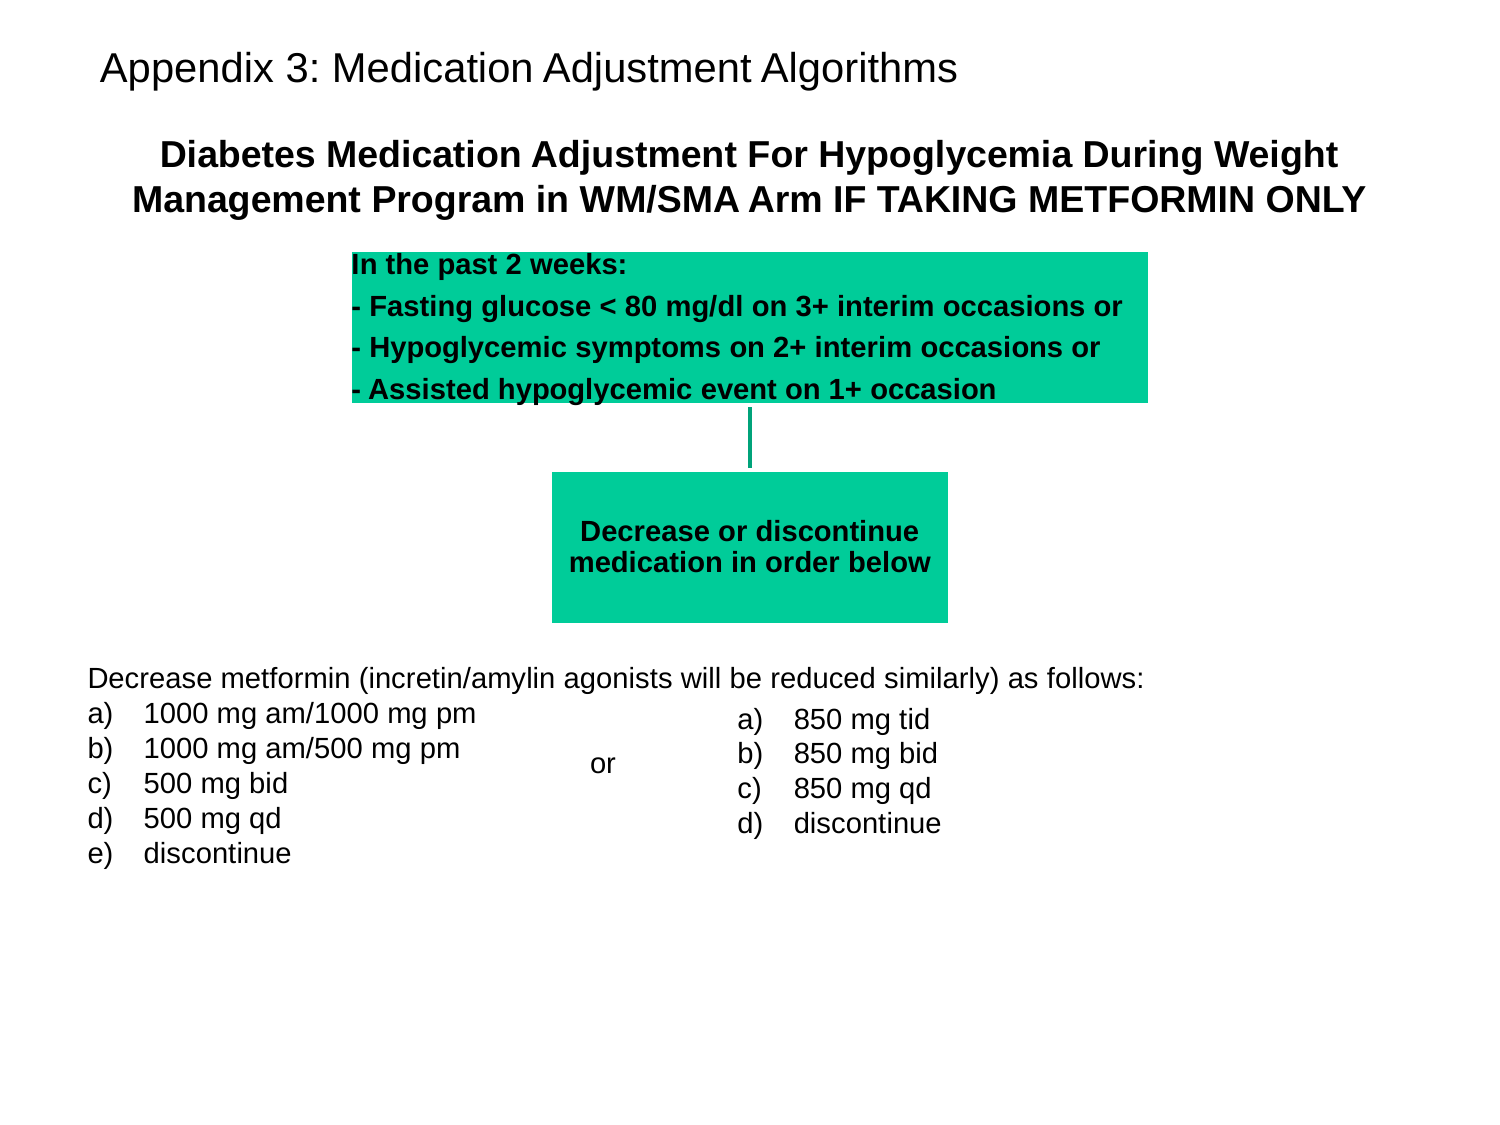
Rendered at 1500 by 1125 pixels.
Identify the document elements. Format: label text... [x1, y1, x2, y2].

text_box Appendix 3: Medication Adjustment Algorithms [85, 33, 974, 98]
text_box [162, 249, 1338, 626]
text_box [81, 129, 1476, 978]
